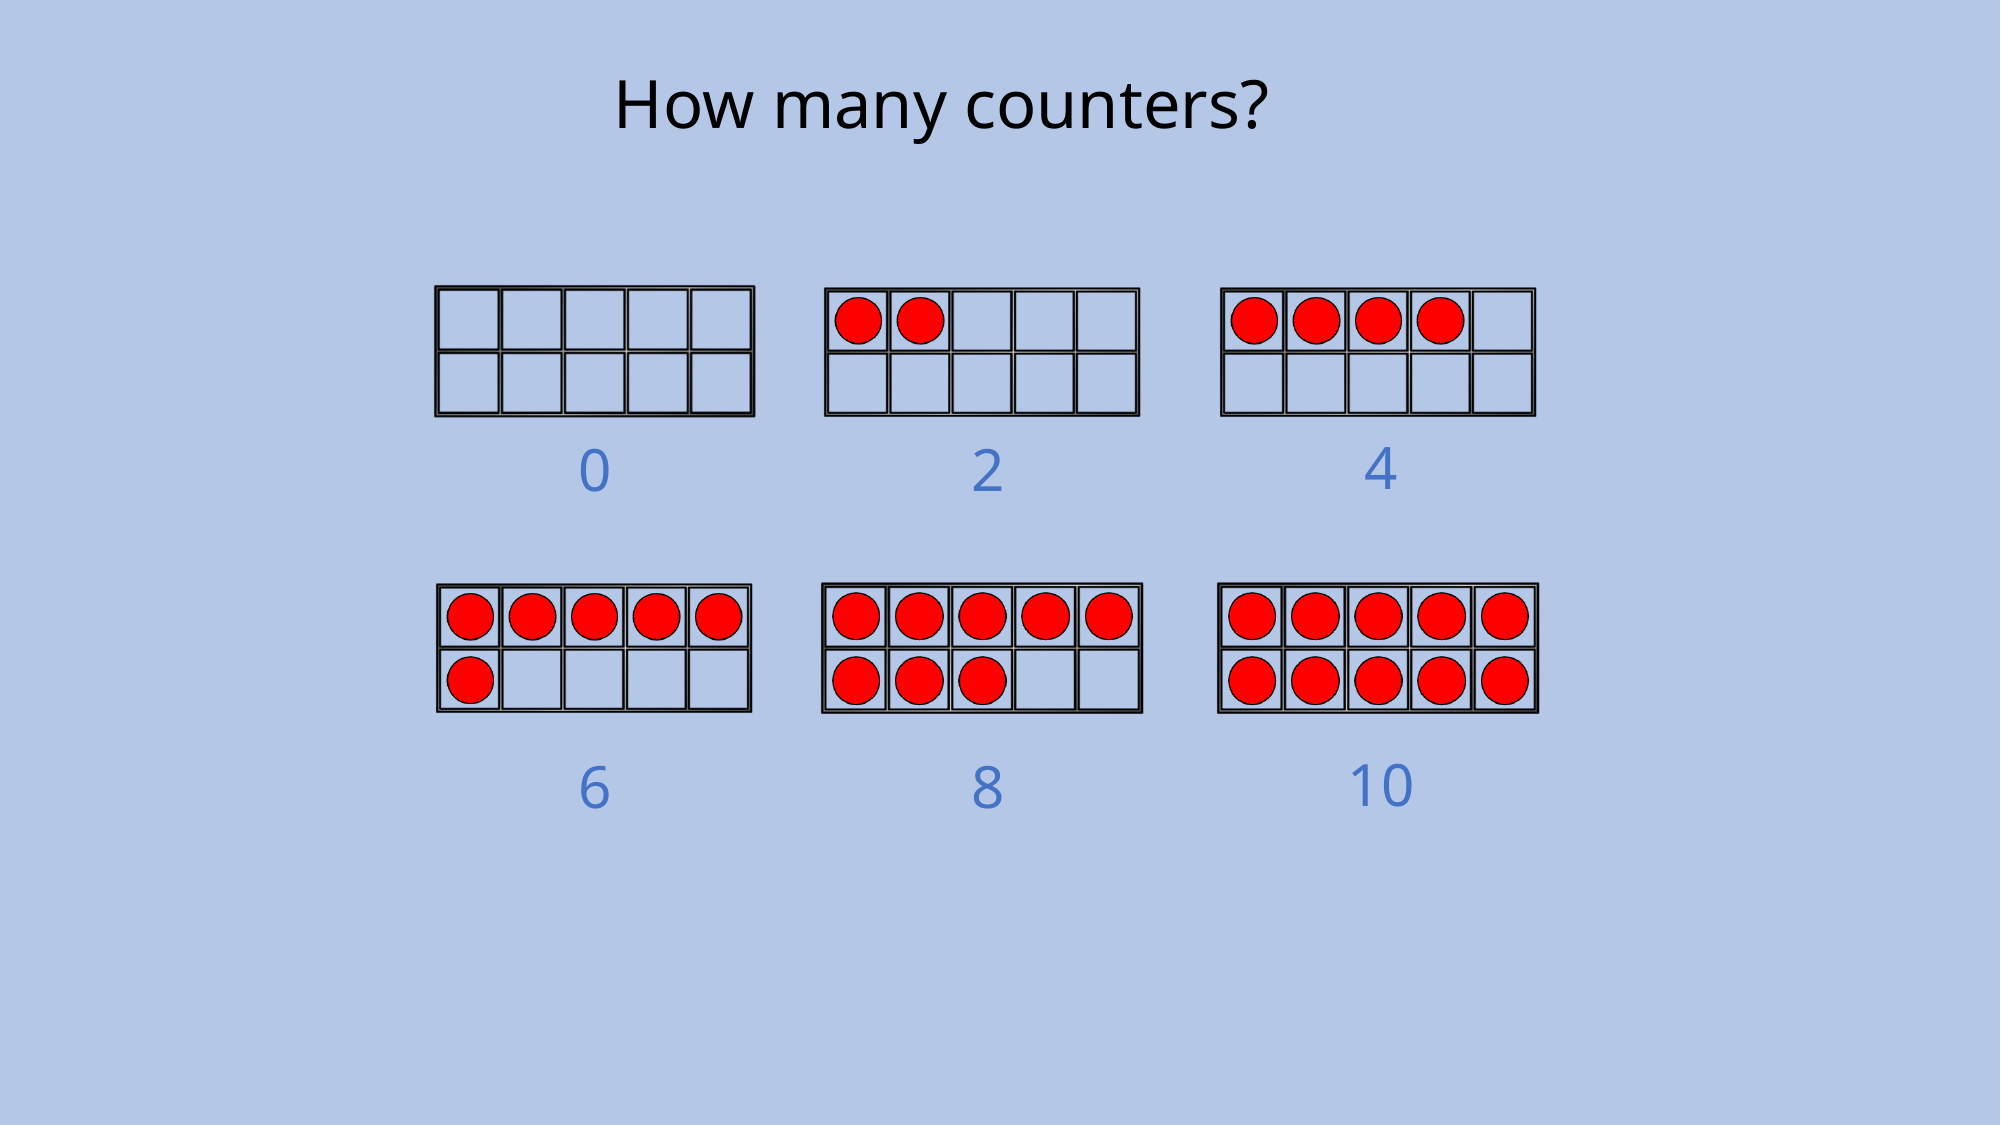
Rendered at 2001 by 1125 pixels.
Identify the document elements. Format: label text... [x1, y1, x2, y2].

text_box 4 [1326, 425, 1436, 509]
text_box 10 [1326, 740, 1436, 826]
picture [428, 574, 761, 721]
picture [1209, 573, 1548, 722]
picture [816, 278, 1149, 425]
text_box How many counters? [435, 54, 1449, 150]
text_box 8 [933, 742, 1043, 828]
picture [427, 182, 764, 520]
picture [813, 573, 1152, 722]
text_box 6 [540, 742, 649, 828]
text_box 2 [933, 425, 1043, 511]
picture [1212, 278, 1545, 425]
